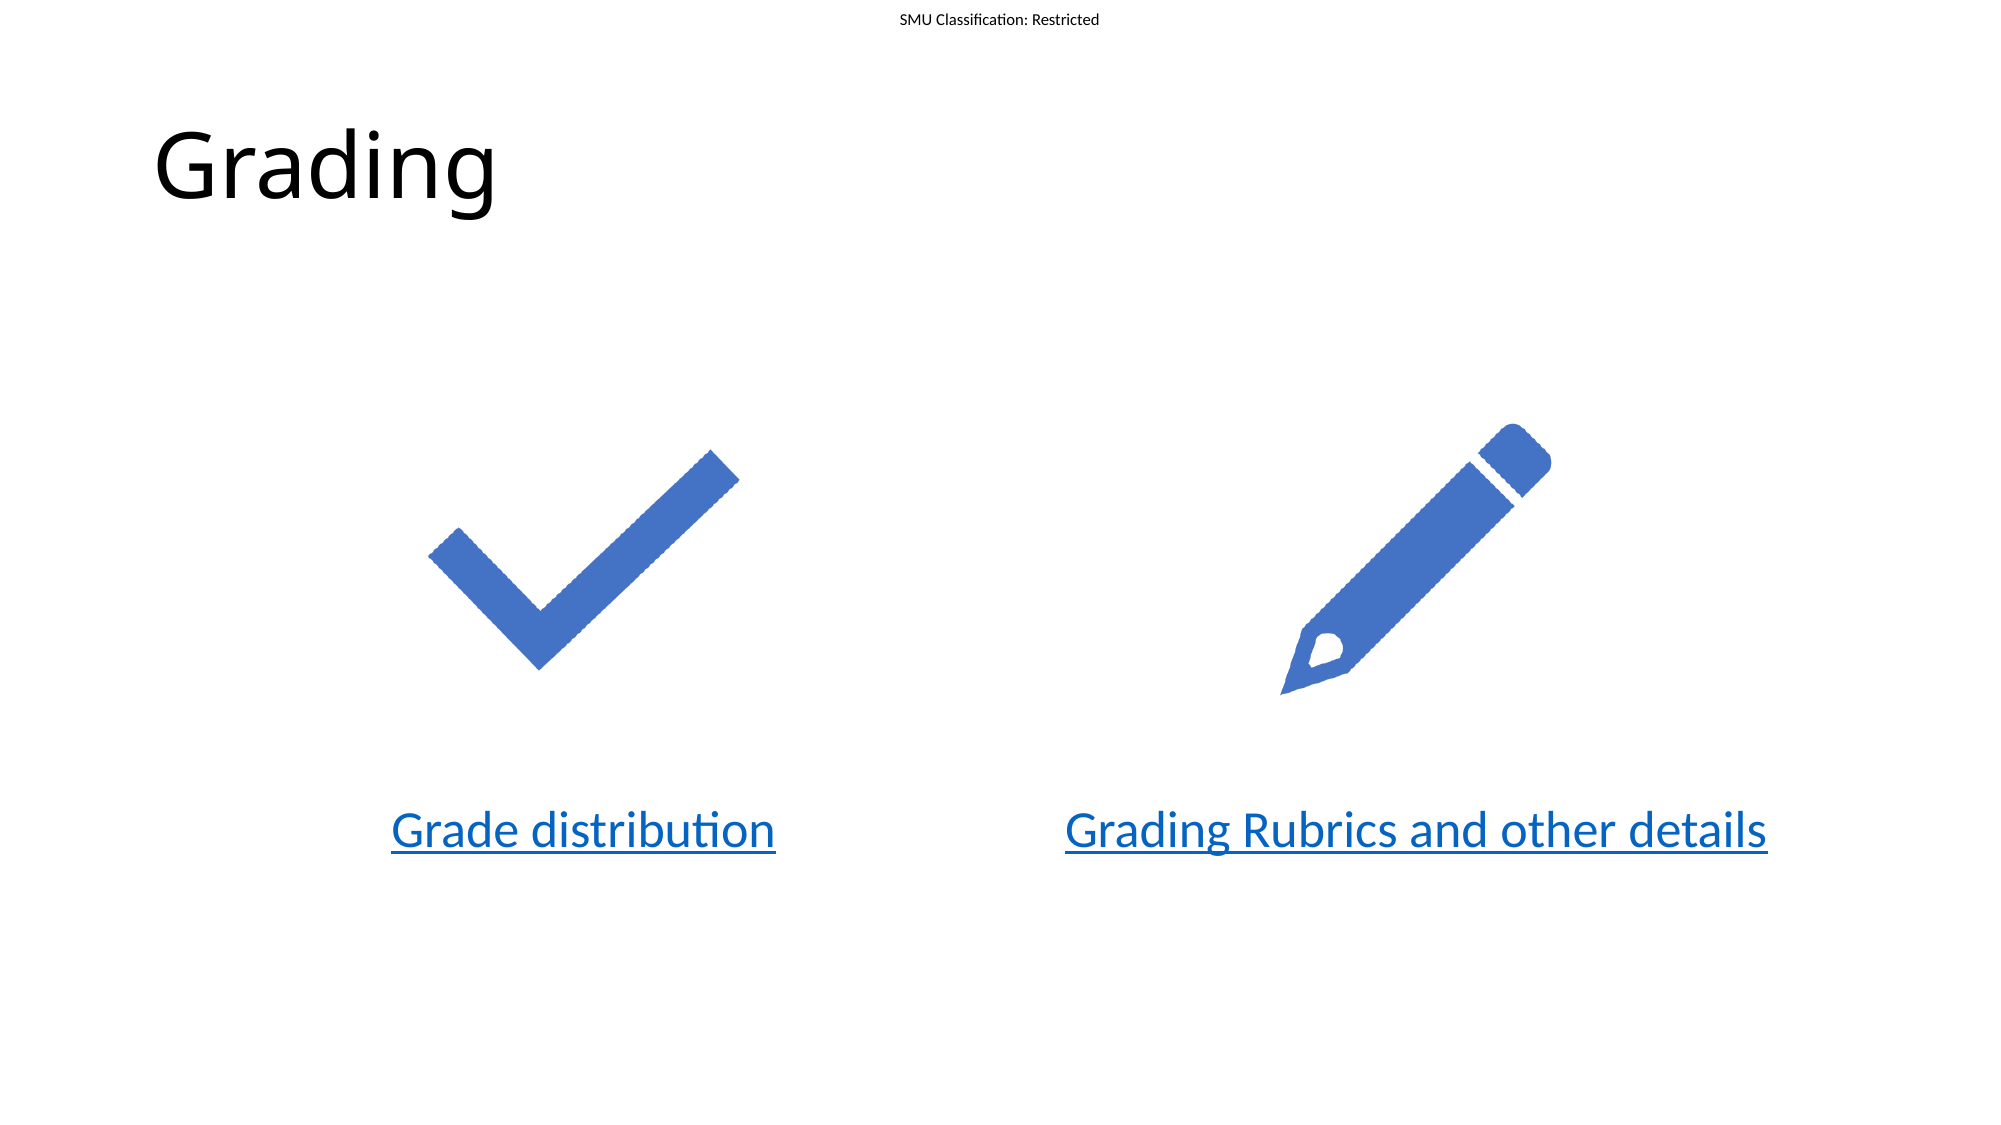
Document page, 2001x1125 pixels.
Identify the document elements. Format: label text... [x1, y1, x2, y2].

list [137, 299, 1863, 1014]
title Grading [137, 59, 1863, 278]
